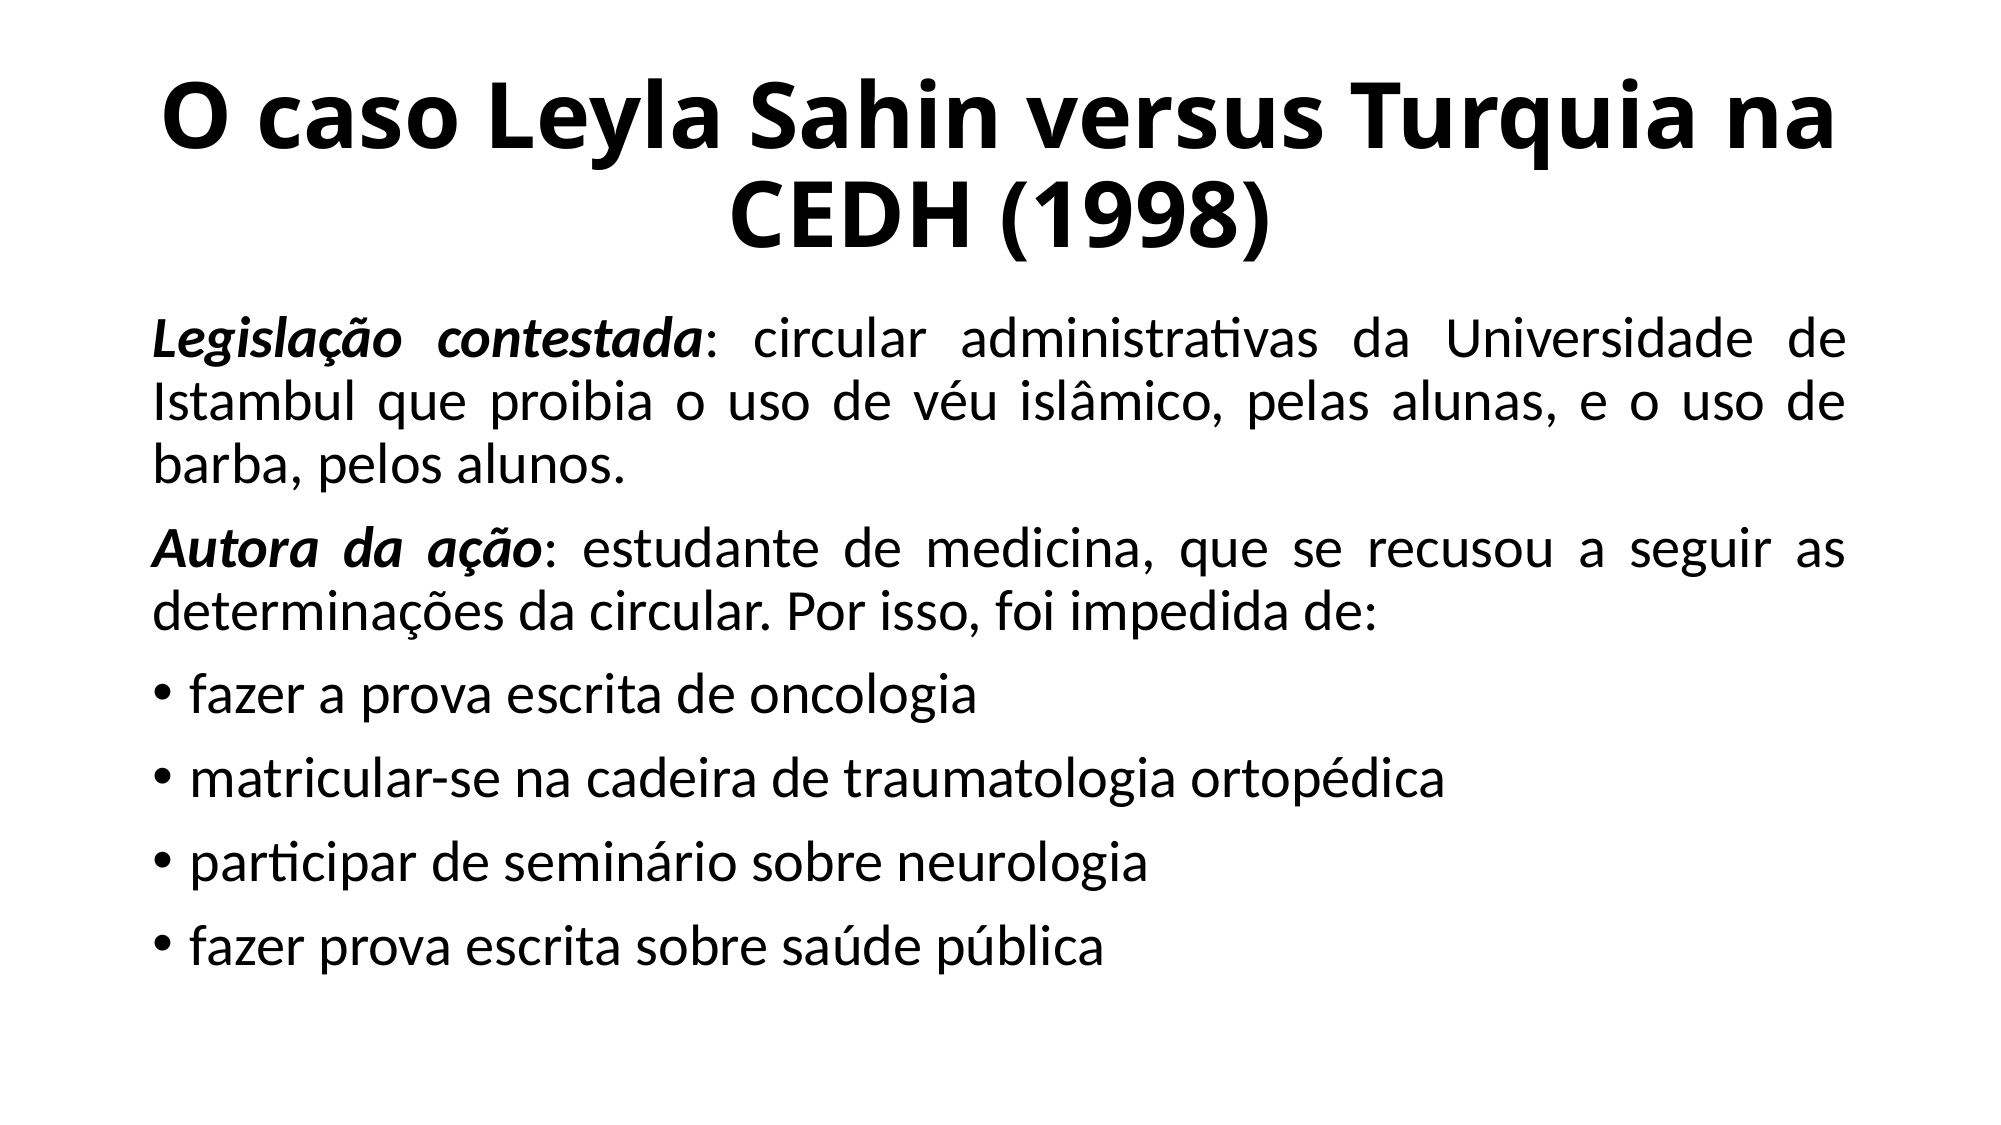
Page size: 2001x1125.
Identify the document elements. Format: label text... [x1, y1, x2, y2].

title O caso Leyla Sahin versus Turquia na CEDH (1998) [137, 59, 1863, 278]
list Legislação contestada: circular administrativas da Universidade de Istambul que proibia o uso de véu islâmico, pelas alunas, e o uso de barba, pelos alunos. Autora da ação: estudante de medicina, que se recusou a seguir as determinações da circular. Por isso, foi impedida de: fazer a prova escrita de oncologia matricular-se na cadeira de traumatologia ortopédica participar de seminário sobre neurologia fazer prova escrita sobre saúde pública [137, 299, 1863, 1014]
